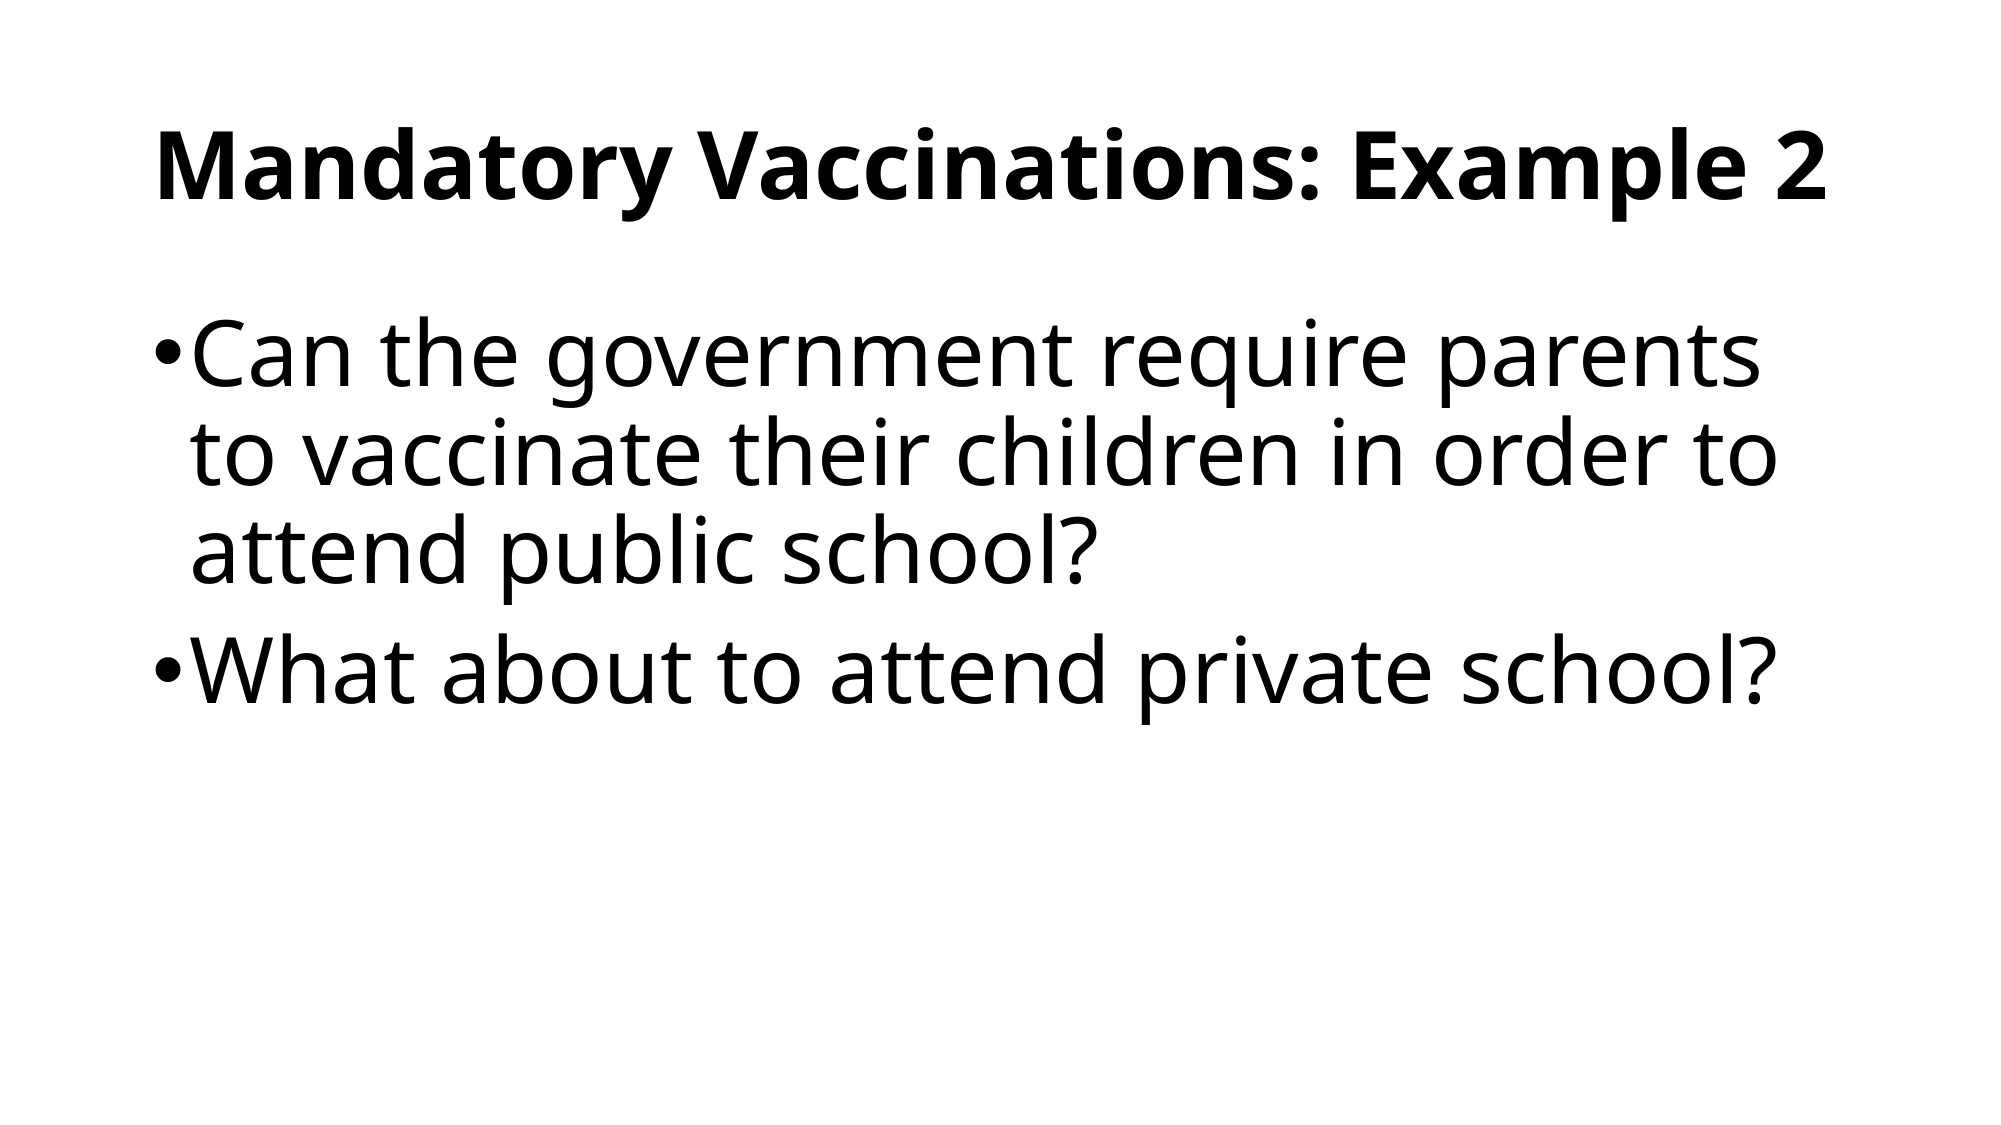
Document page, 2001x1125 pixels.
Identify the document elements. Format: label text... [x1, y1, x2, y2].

list Can the government require parents to vaccinate their children in order to attend public school? What about to attend private school? [137, 299, 1863, 1014]
title Mandatory Vaccinations: Example 2 [137, 59, 1863, 278]
